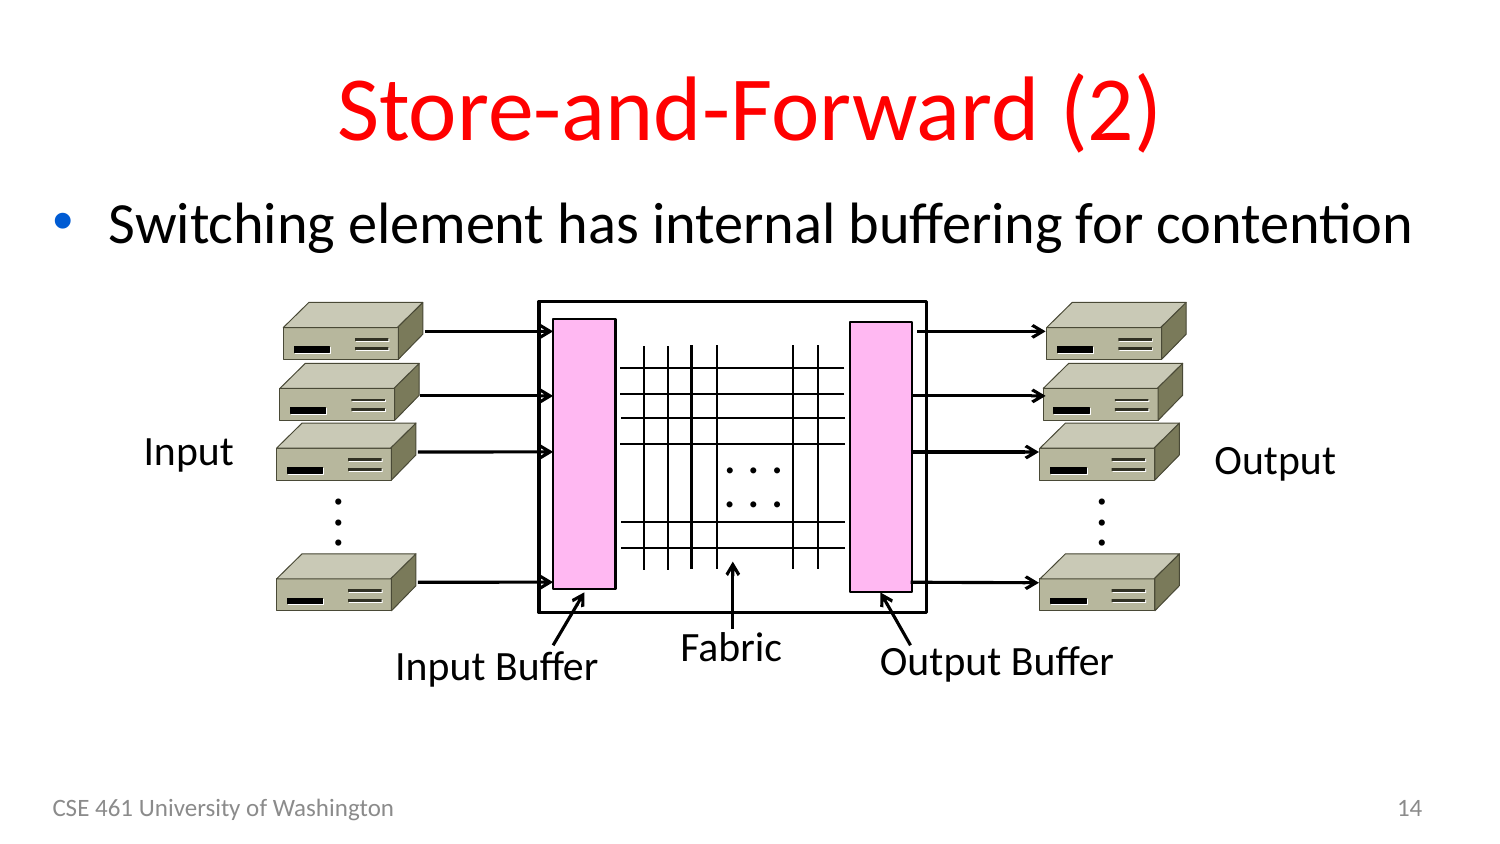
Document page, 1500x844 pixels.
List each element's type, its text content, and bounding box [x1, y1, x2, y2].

slide_number 14 [1087, 784, 1438, 830]
picture [1038, 301, 1189, 483]
picture [275, 301, 425, 483]
text_box . . . [1075, 490, 1157, 550]
text_box Output [1199, 425, 1351, 491]
text_box [914, 403, 928, 450]
picture [275, 552, 419, 613]
text_box [537, 299, 928, 394]
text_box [619, 344, 846, 571]
text_box [914, 461, 928, 580]
text_box . . . [311, 490, 393, 550]
list Switching element has internal buffering for contention [37, 177, 1463, 735]
text_box [848, 320, 914, 594]
text_box Output Buffer [864, 626, 1130, 692]
text_box [537, 460, 551, 580]
text_box [584, 578, 728, 615]
title Store-and-Forward (2) [37, 33, 1463, 175]
text_box [914, 591, 928, 615]
text_box [537, 403, 551, 450]
text_box Fabric [665, 612, 798, 678]
text_box [537, 590, 550, 615]
picture [1038, 552, 1182, 613]
footer CSE 461 University of Washington [37, 784, 513, 830]
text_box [552, 592, 585, 646]
text_box Input [128, 416, 249, 481]
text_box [880, 592, 911, 646]
text_box [551, 316, 618, 591]
text_box Input Buffer [380, 631, 614, 696]
text_box [737, 575, 876, 615]
